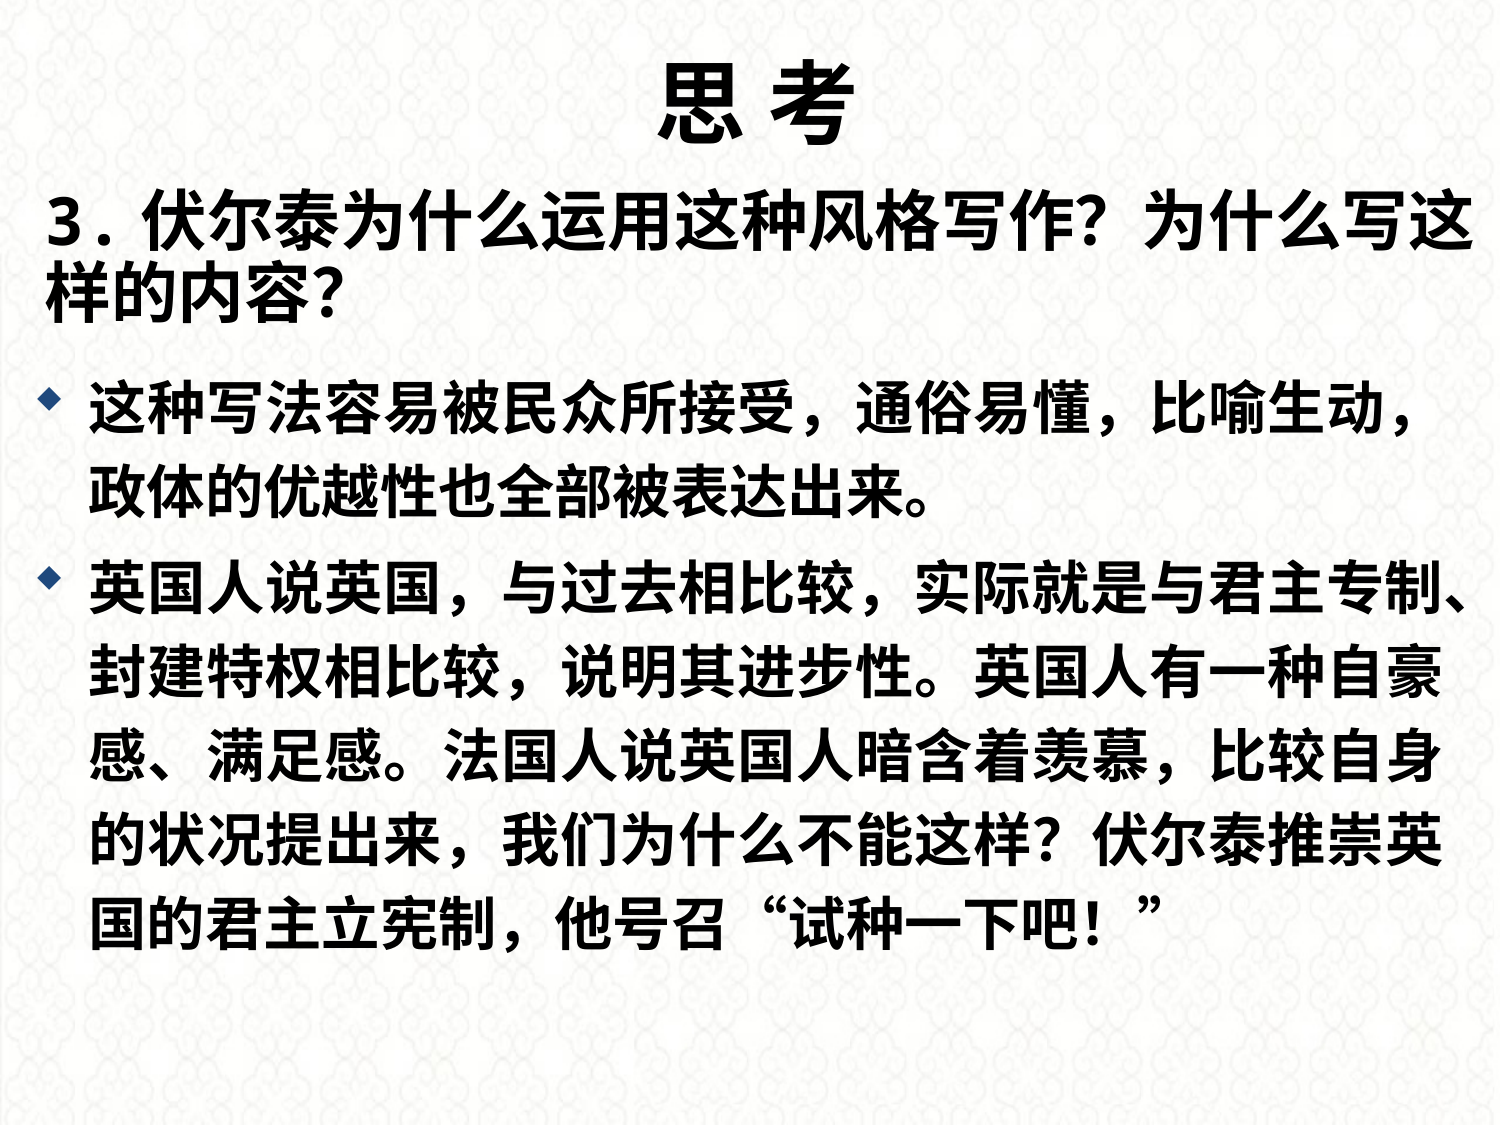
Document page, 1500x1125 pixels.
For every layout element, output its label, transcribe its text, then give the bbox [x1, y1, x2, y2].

list 3.伏尔泰为什么运用这种风格写作？为什么写这样的内容？ [29, 179, 1500, 343]
title 思 考 [525, 6, 989, 195]
text_box 这种写法容易被民众所接受，通俗易懂，比喻生动，政体的优越性也全部被表达出来。 英国人说英国，与过去相比较，实际就是与君主专制、封建特权相比较，说明其进步性。英国人有一种自豪感、满足感。法国人说英国人暗含着羡慕，比较自身的状况提出来，我们为什么不能这样？伏尔泰推崇英国的君主立宪制，他号召“试种一下吧！” [17, 349, 1459, 1100]
picture [0, 0, 1500, 1125]
